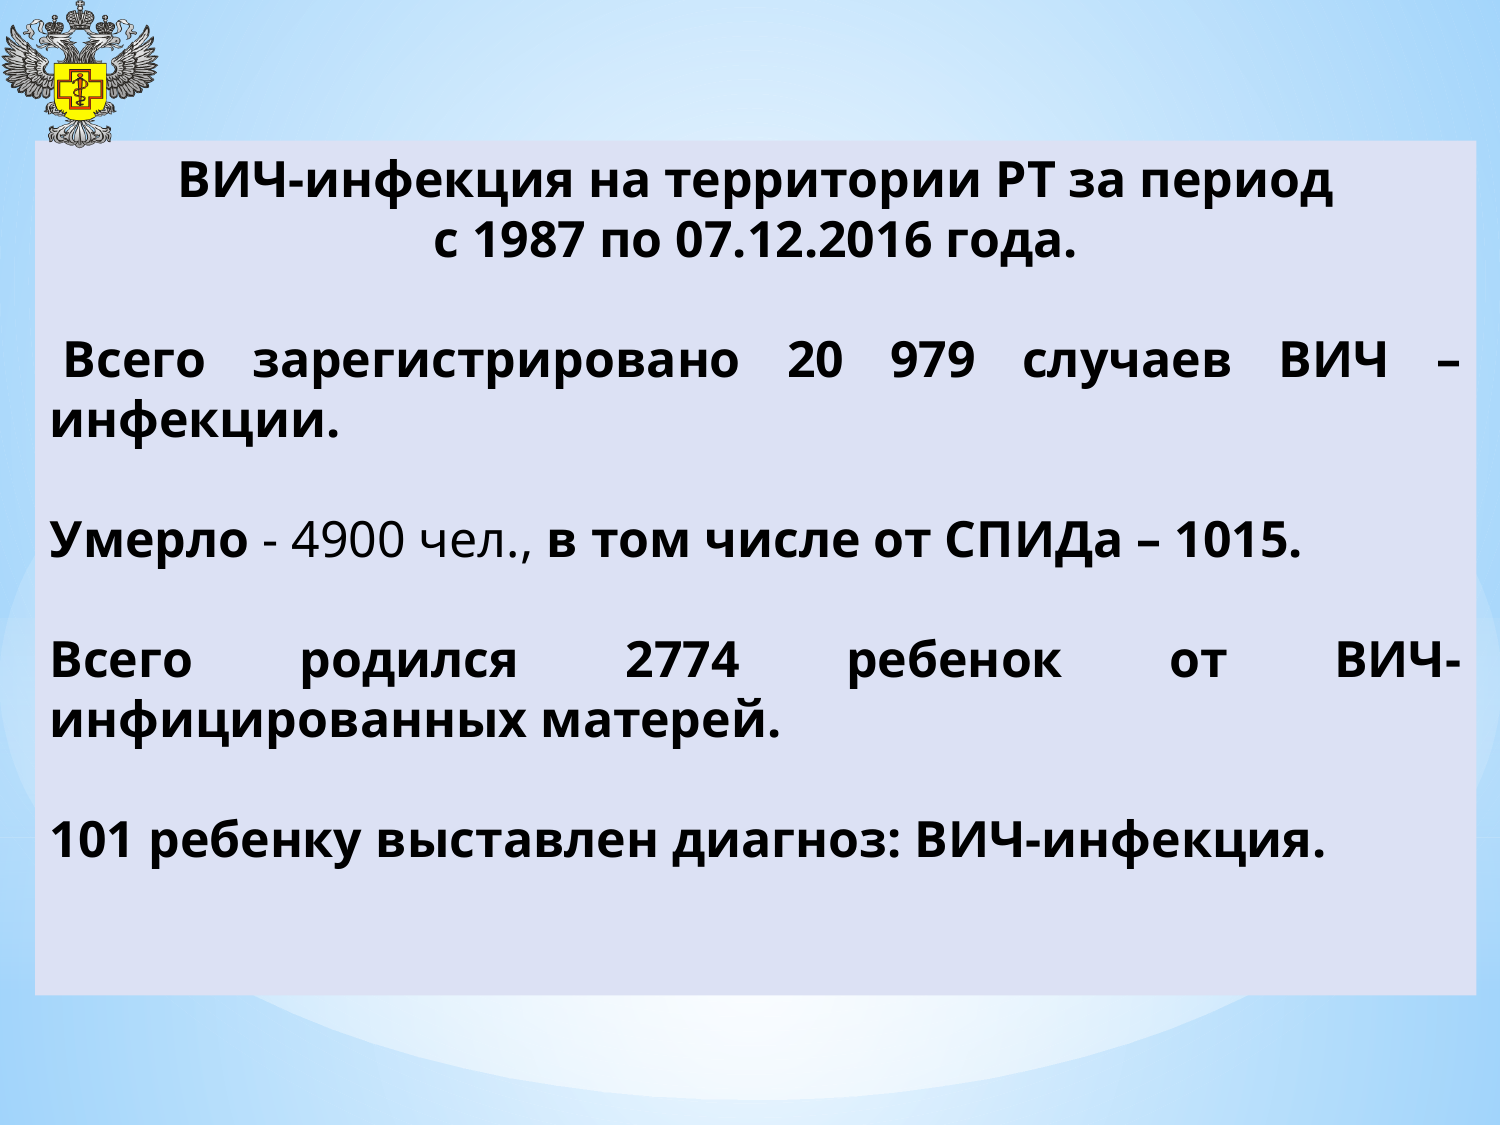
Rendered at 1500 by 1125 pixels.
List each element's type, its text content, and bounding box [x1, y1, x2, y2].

text_box ВИЧ-инфекция на территории РТ за период с 1987 по 07.12.2016 года. Всего зарегистрировано 20 979 случаев ВИЧ – инфекции. Умерло - 4900 чел., в том числе от СПИДа – 1015. Всего родился 2774 ребенок от ВИЧ-инфицированных матерей. 101 ребенку выставлен диагноз: ВИЧ-инфекция. [35, 140, 1477, 996]
picture [0, 0, 160, 150]
